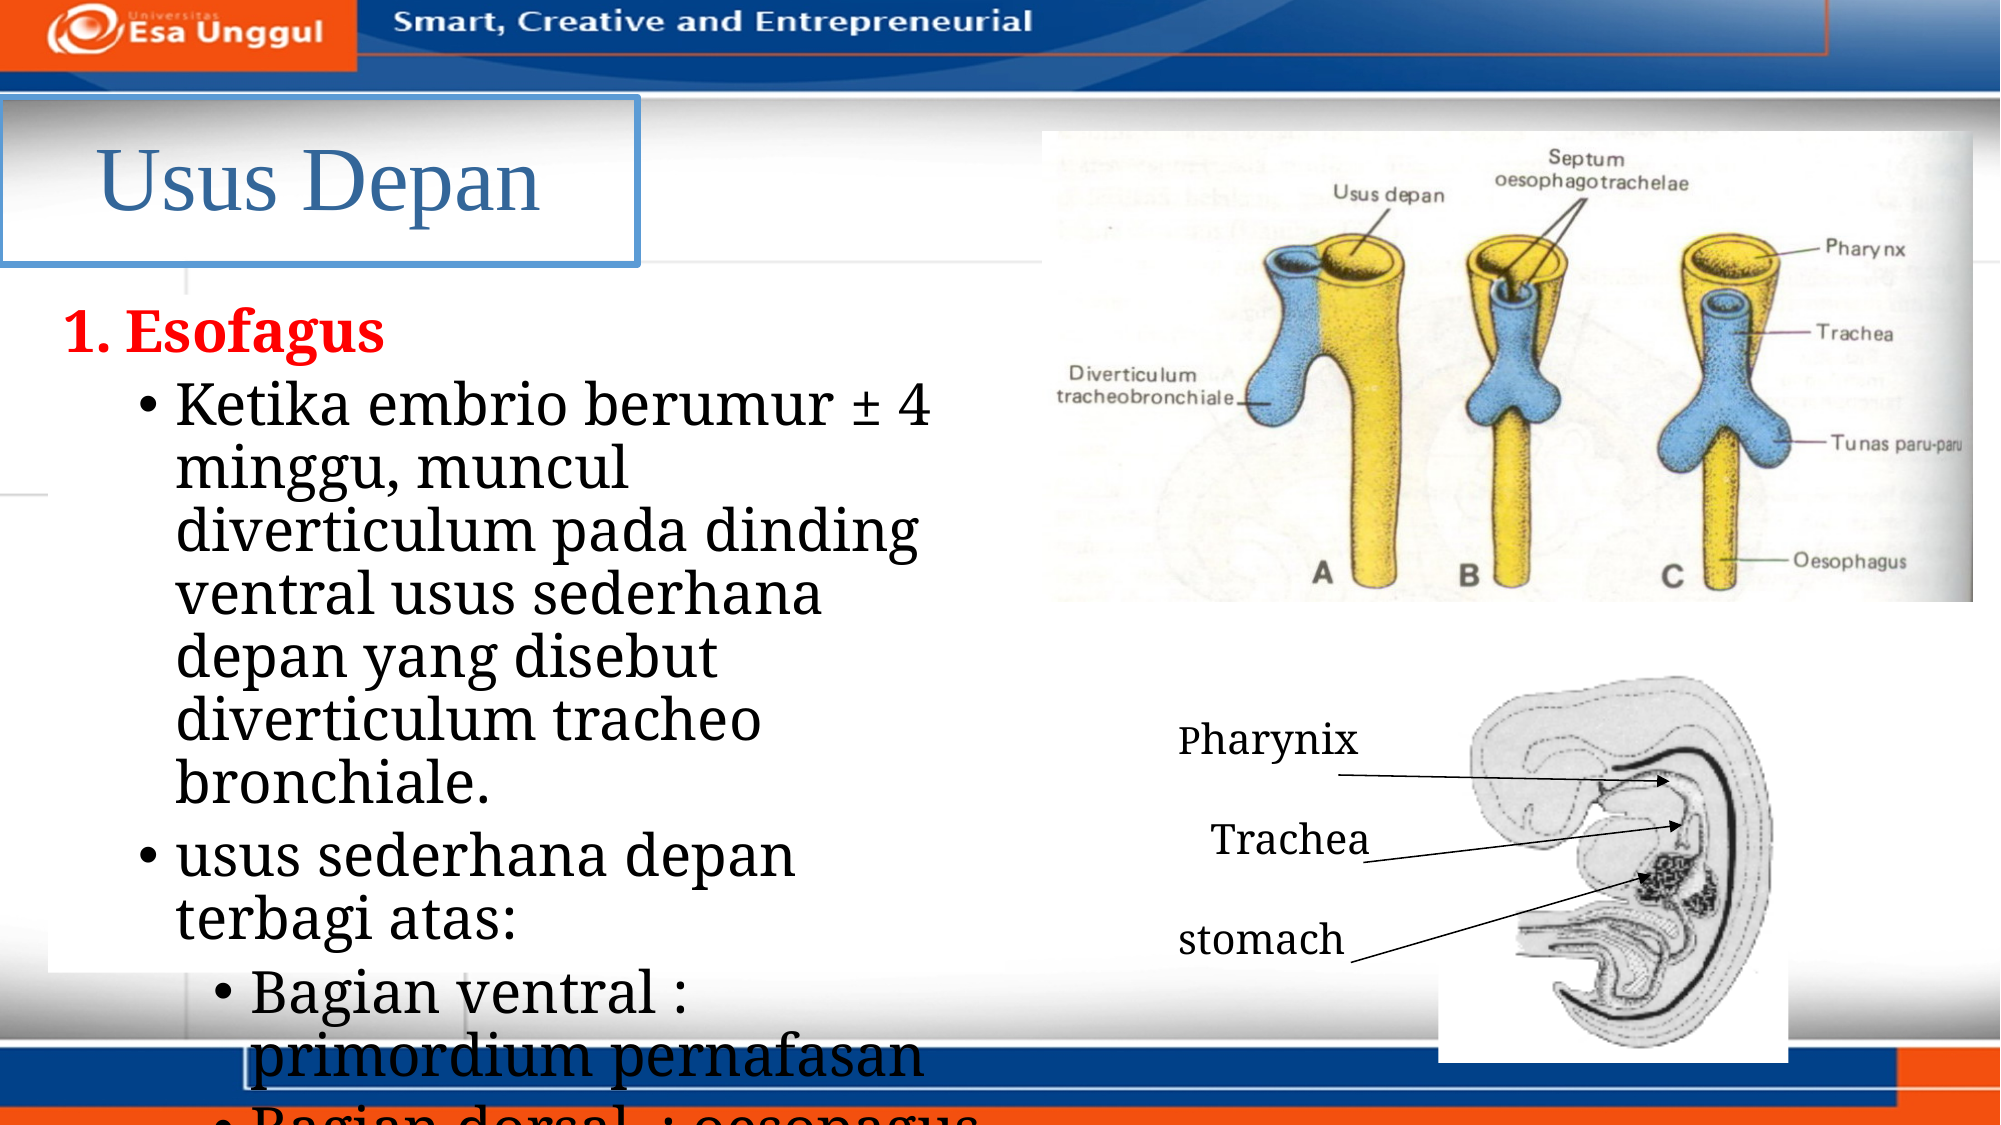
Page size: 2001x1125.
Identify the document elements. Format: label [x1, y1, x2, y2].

picture [0, 0, 2000, 1125]
list [1438, 664, 1789, 1063]
